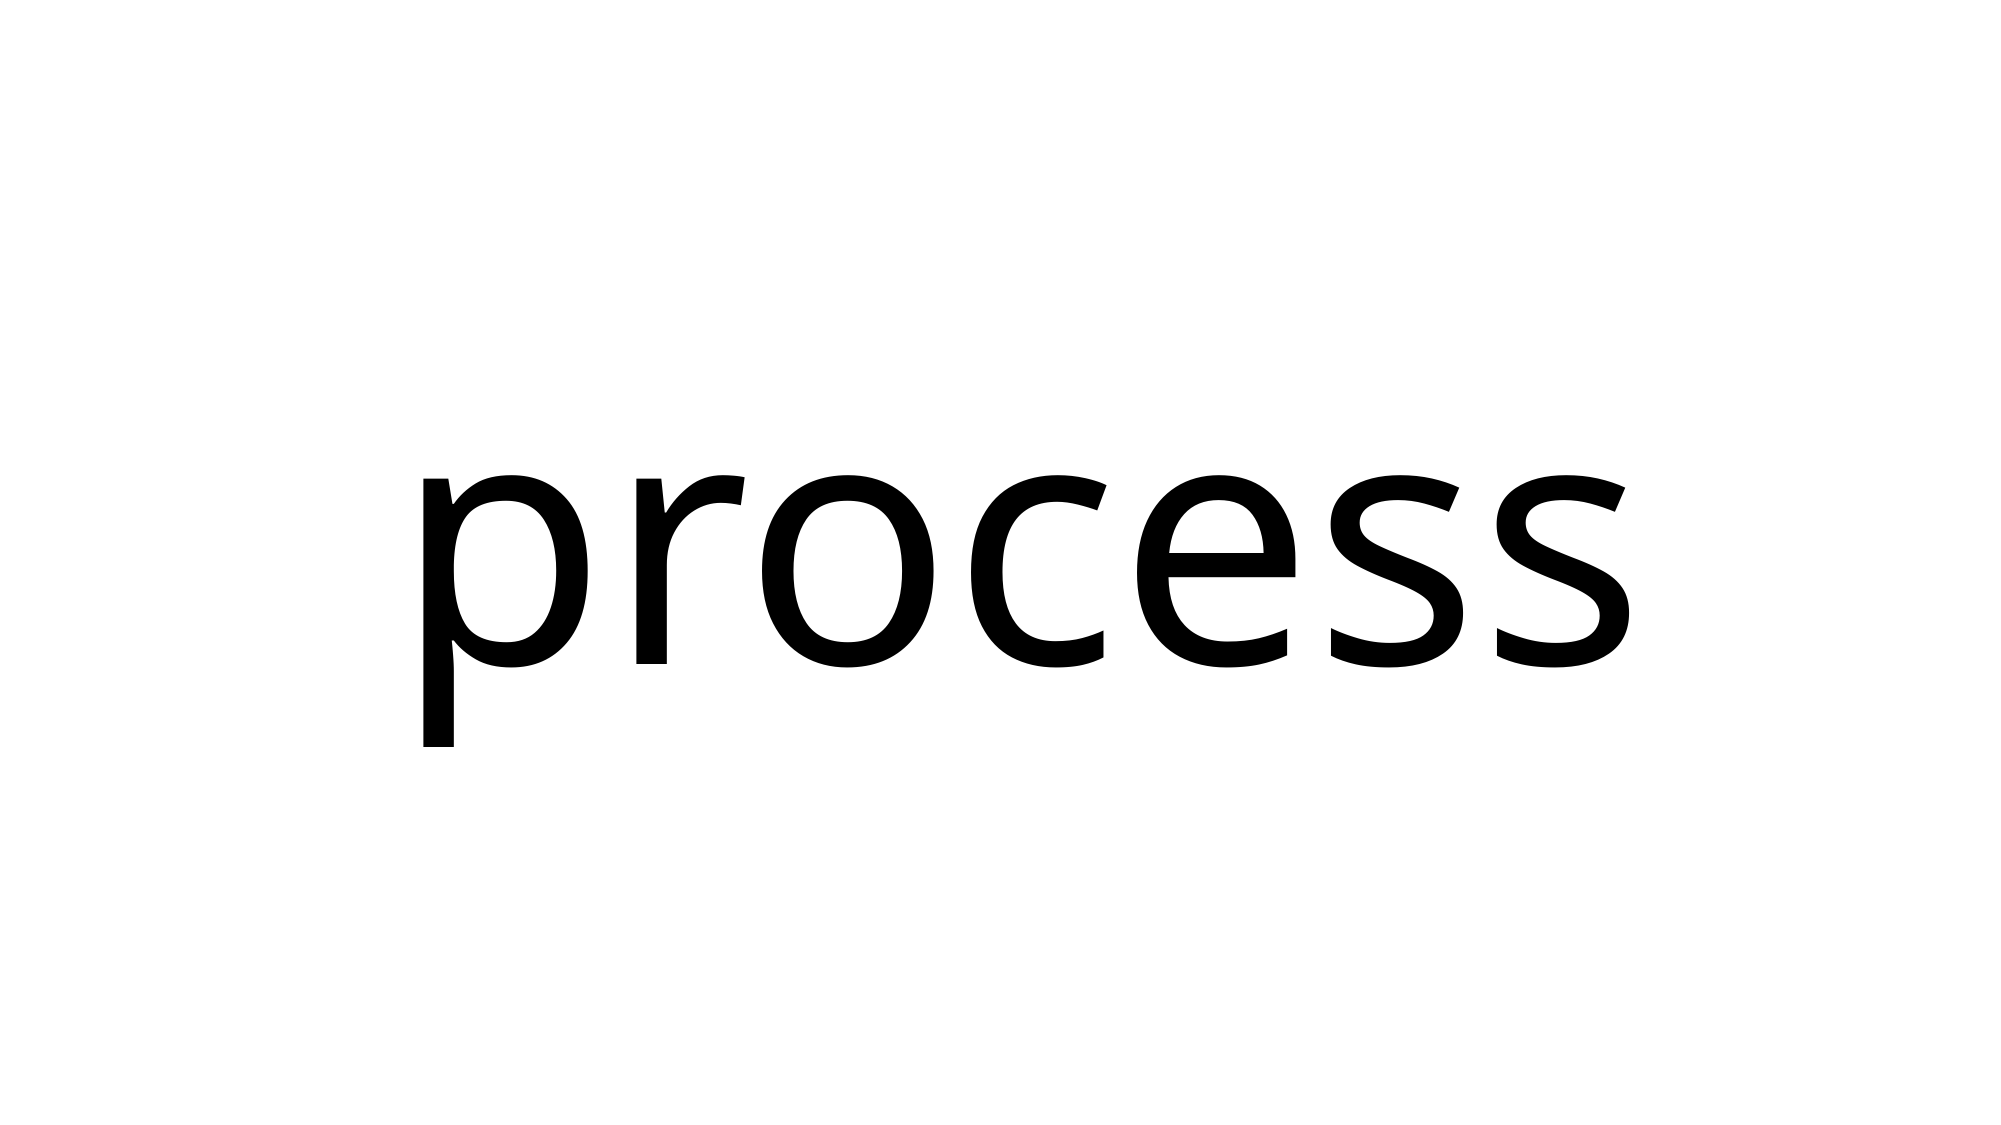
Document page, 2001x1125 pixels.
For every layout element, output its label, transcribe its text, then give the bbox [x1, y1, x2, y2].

title process [157, 443, 1883, 662]
